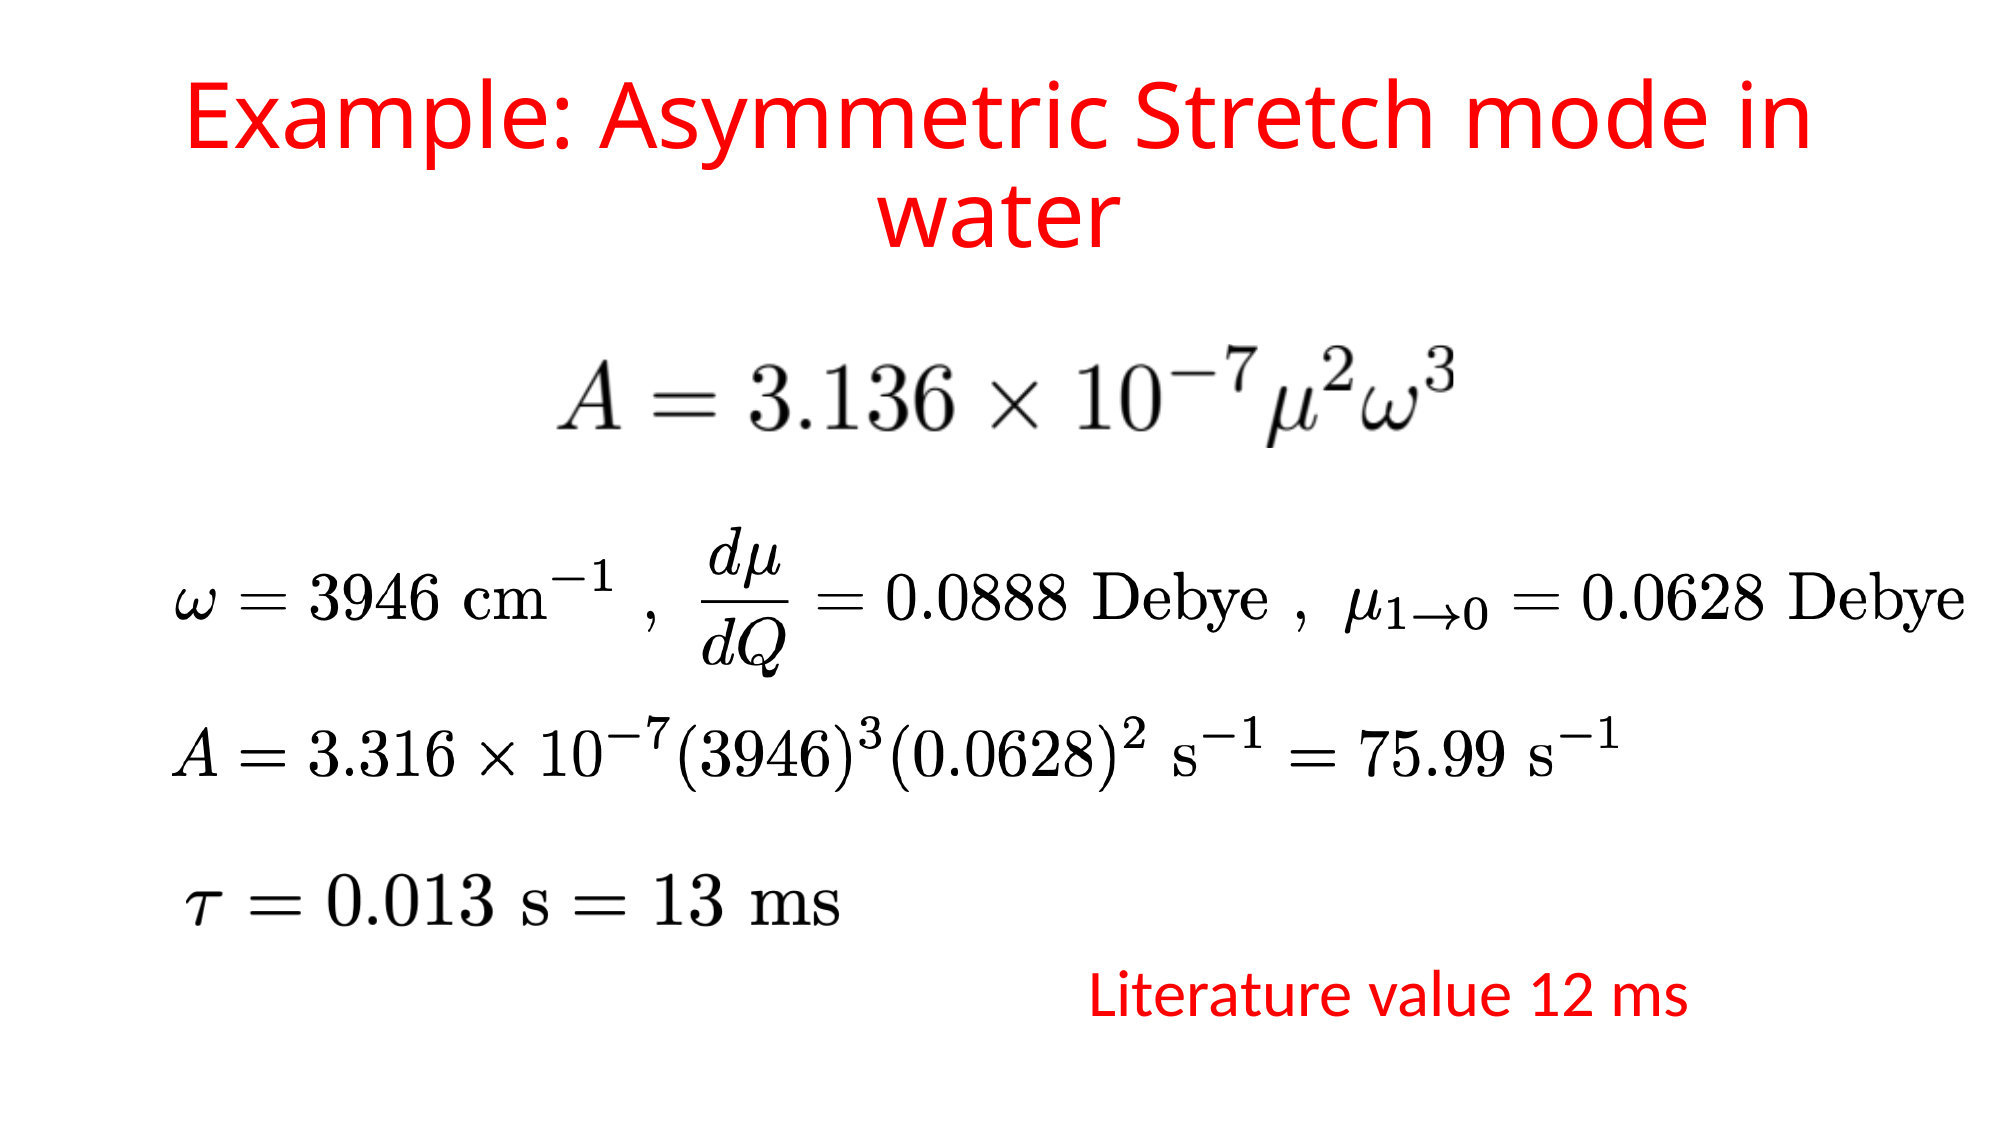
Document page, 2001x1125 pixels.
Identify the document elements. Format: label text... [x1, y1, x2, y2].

title Example: Asymmetric Stretch mode in water [137, 59, 1863, 278]
picture [555, 344, 1454, 448]
picture [185, 872, 841, 927]
picture [175, 525, 1964, 678]
picture [172, 715, 1619, 792]
text_box Literature value 12 ms [1073, 942, 1705, 1038]
